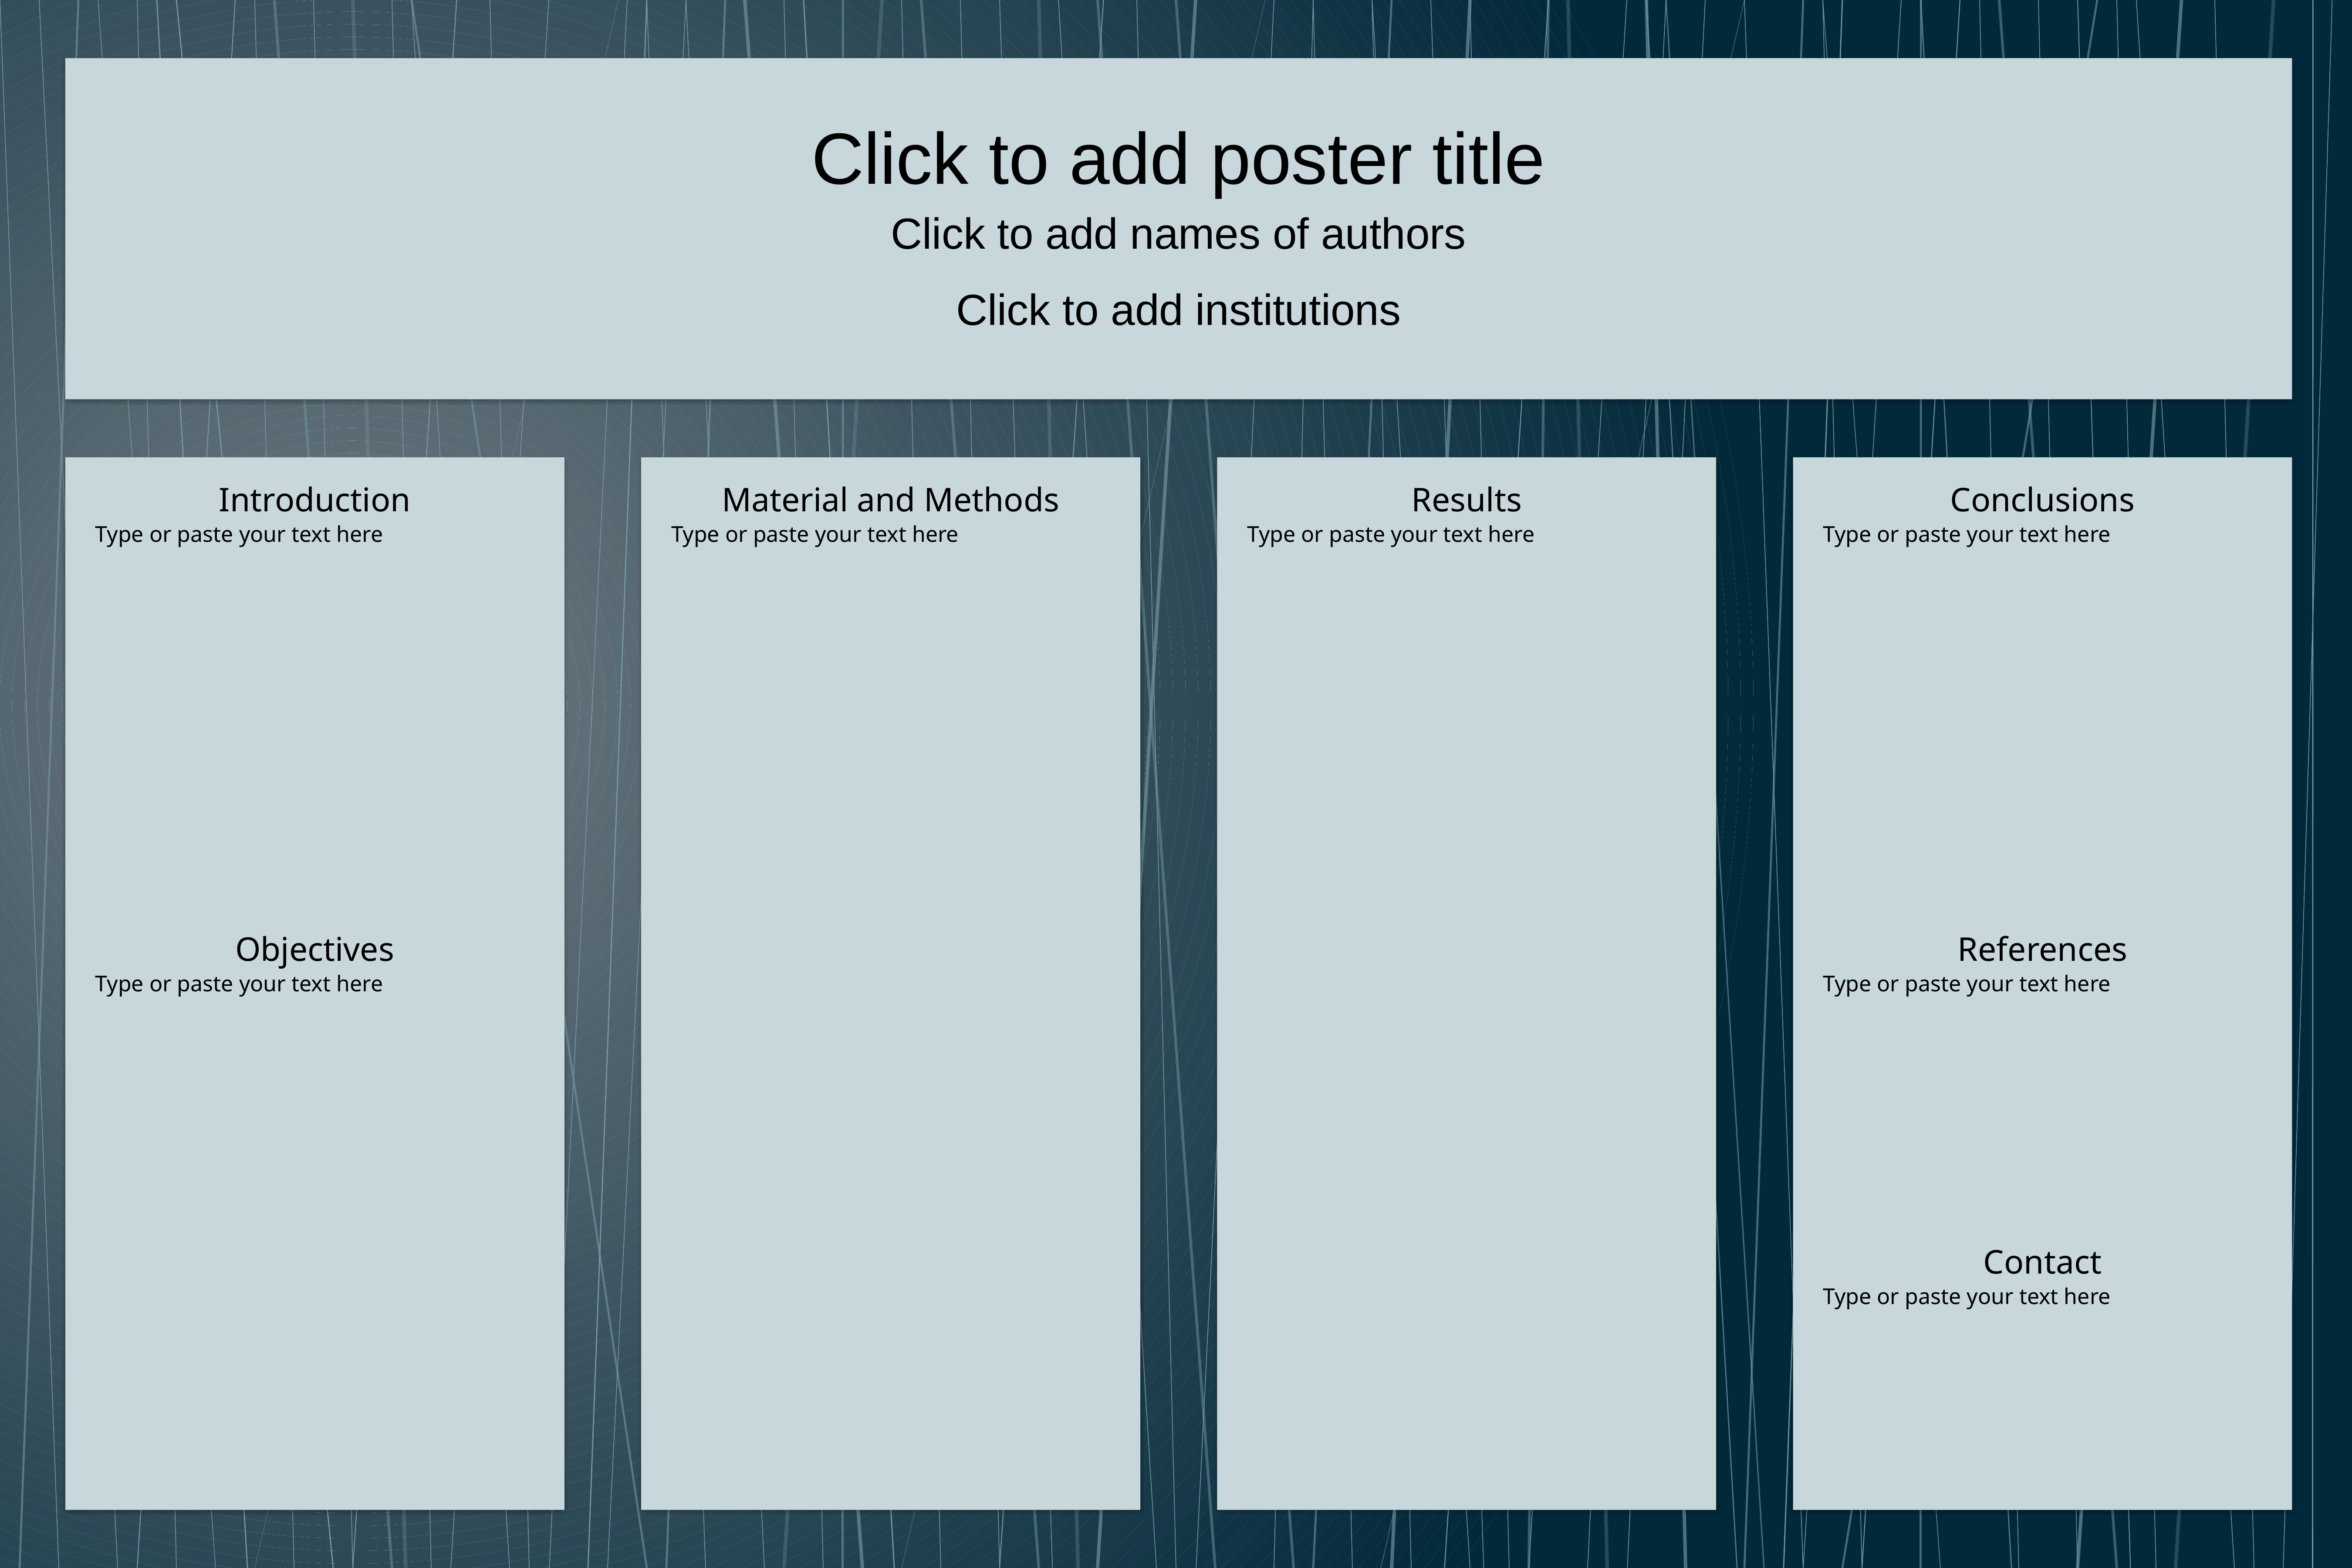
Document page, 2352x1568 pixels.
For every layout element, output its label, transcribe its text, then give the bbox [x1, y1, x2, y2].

text_box References [1816, 925, 2269, 966]
text_box Contact [1816, 1237, 2269, 1279]
text_box Click to add poster title [90, 108, 2268, 202]
text_box Type or paste your text here [1816, 517, 2269, 550]
text_box Click to add institutions [90, 278, 2268, 337]
text_box Type or paste your text here [89, 966, 541, 999]
text_box Introduction [89, 475, 541, 517]
text_box Type or paste your text here [89, 517, 541, 550]
text_box Type or paste your text here [665, 517, 1117, 550]
text_box [65, 57, 2293, 400]
text_box Objectives [89, 925, 541, 966]
text_box Material and Methods [665, 475, 1117, 517]
text_box Click to add names of authors [90, 202, 2268, 261]
text_box [1792, 457, 2293, 1511]
text_box [65, 457, 565, 1511]
text_box Type or paste your text here [1816, 966, 2269, 999]
text_box [641, 457, 1141, 1511]
text_box Type or paste your text here [1240, 517, 1693, 550]
text_box [1217, 457, 1717, 1511]
text_box Type or paste your text here [1816, 1279, 2269, 1312]
text_box Results [1240, 475, 1693, 517]
text_box Conclusions [1816, 475, 2269, 517]
